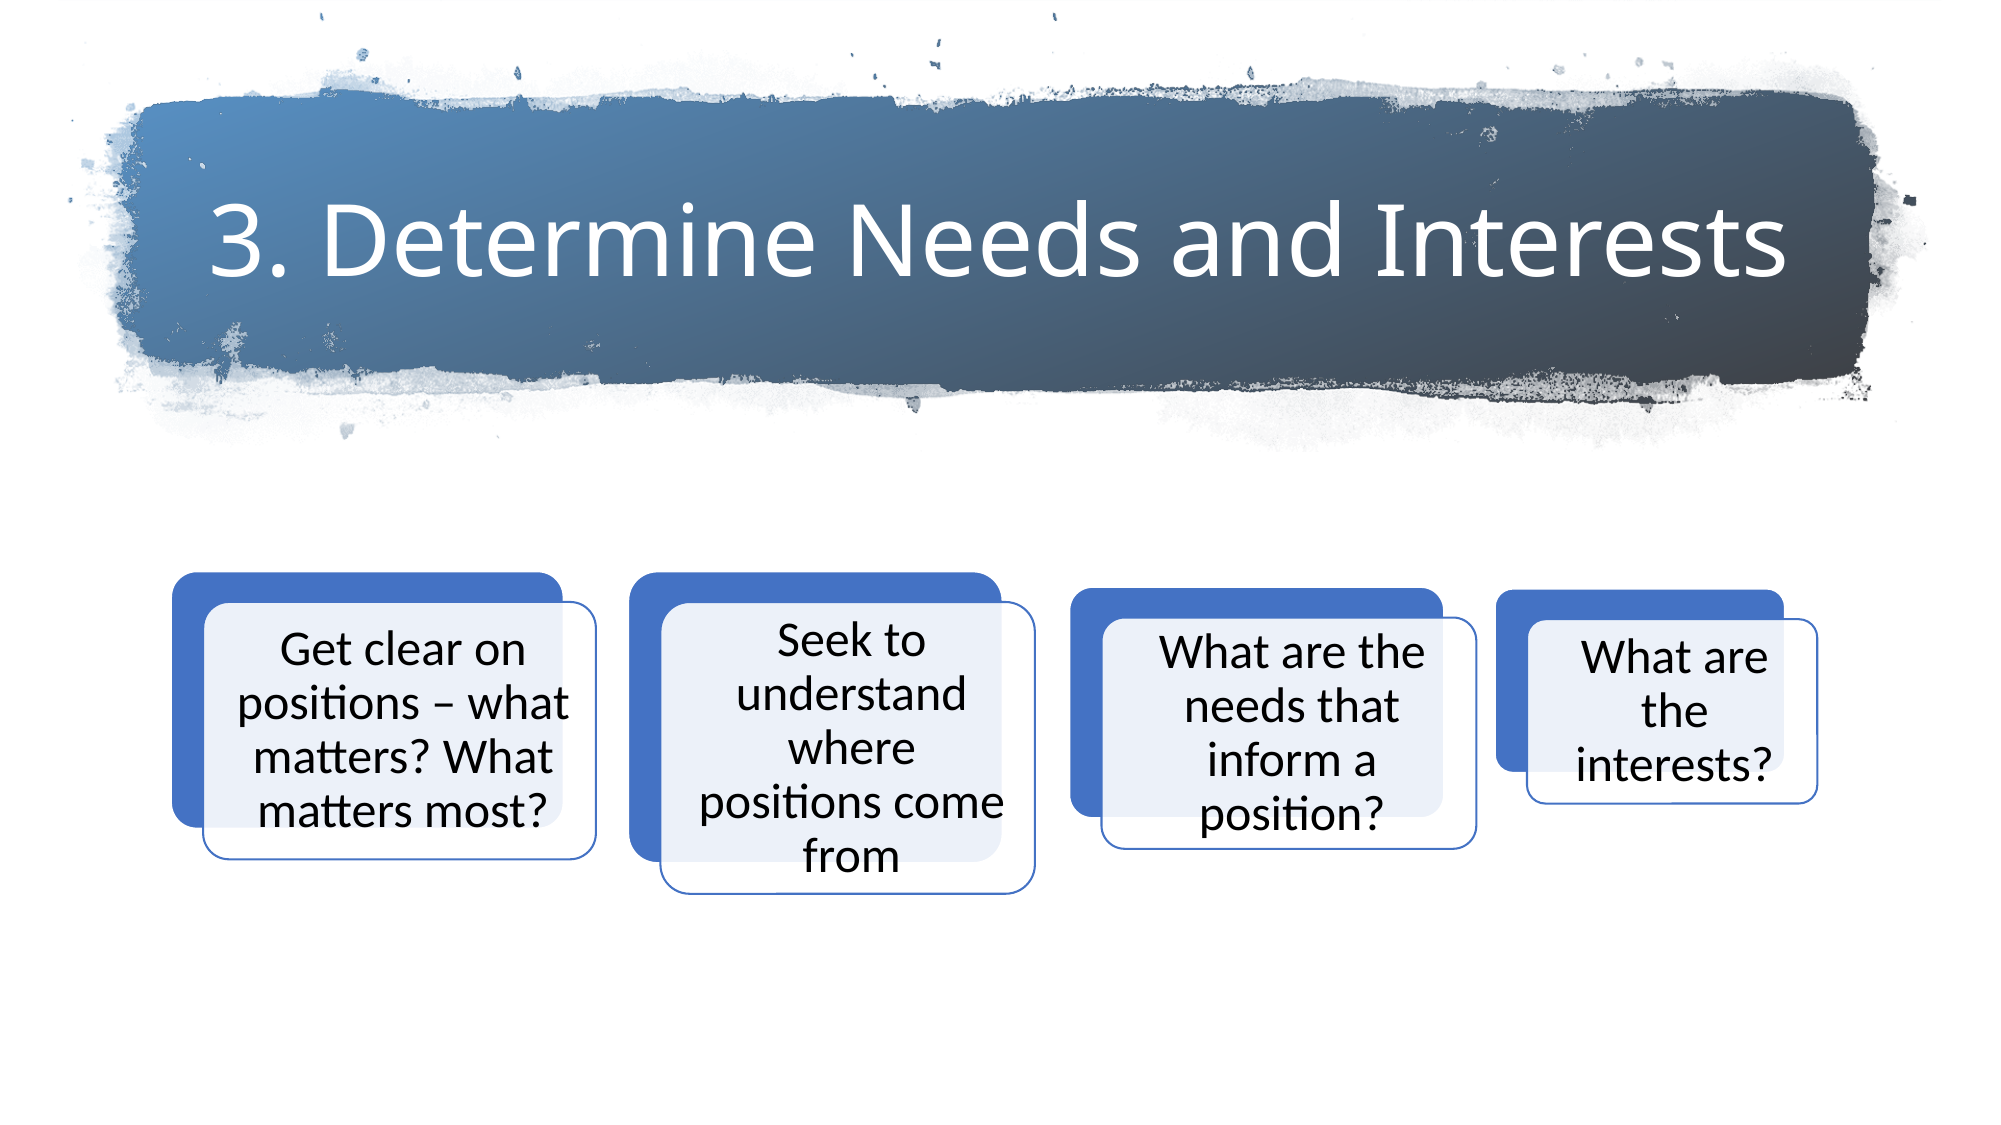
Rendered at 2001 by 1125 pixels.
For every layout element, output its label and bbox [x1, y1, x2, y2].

list [169, 475, 1830, 990]
picture [0, 0, 2000, 1125]
